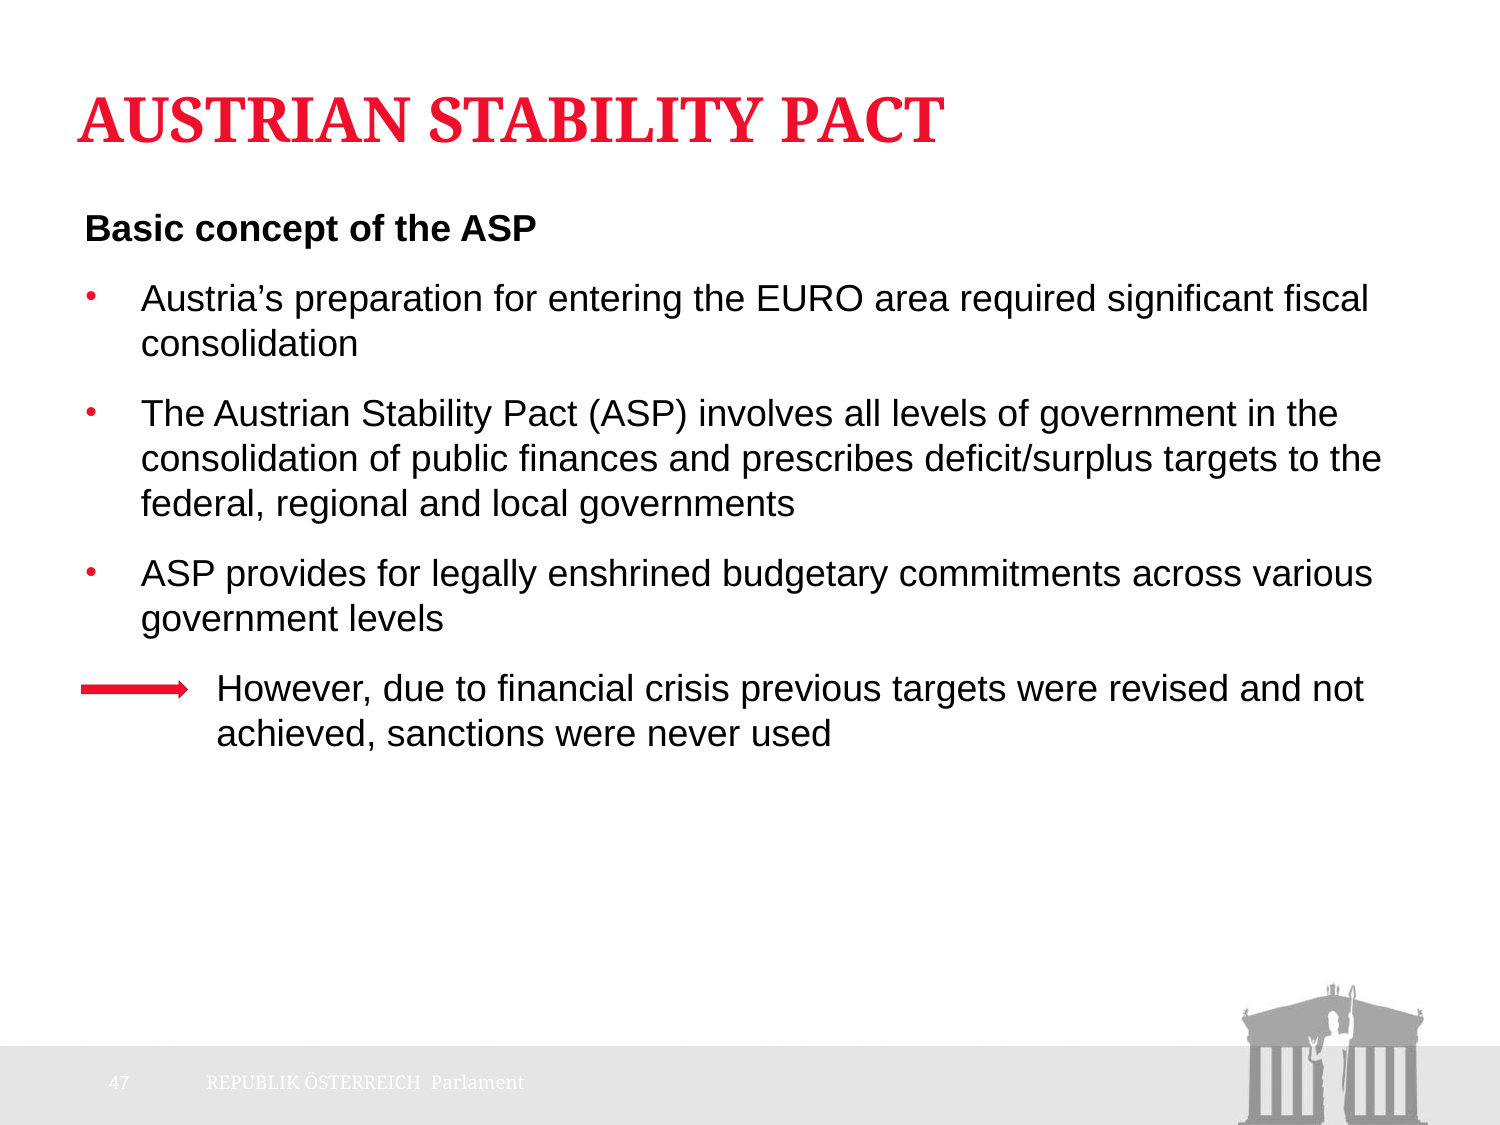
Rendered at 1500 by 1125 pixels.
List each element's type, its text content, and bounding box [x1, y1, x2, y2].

text_box [79, 678, 190, 701]
footer REPUBLIK ÖSTERREICH Parlament [206, 1070, 595, 1121]
title Austrian Stability Pact [62, 30, 1413, 164]
list Basic concept of the ASP Austria’s preparation for entering the EURO area required significant fiscal consolidation The Austrian Stability Pact (ASP) involves all levels of government in the consolidation of public finances and prescribes deficit/surplus targets to the federal, regional and local governments ASP provides for legally enshrined budgetary commitments across various government levels However, due to financial crisis previous targets were revised and not achieved, sanctions were never used [69, 196, 1413, 917]
slide_number 47 [88, 1070, 151, 1107]
picture [0, 0, 1500, 1125]
